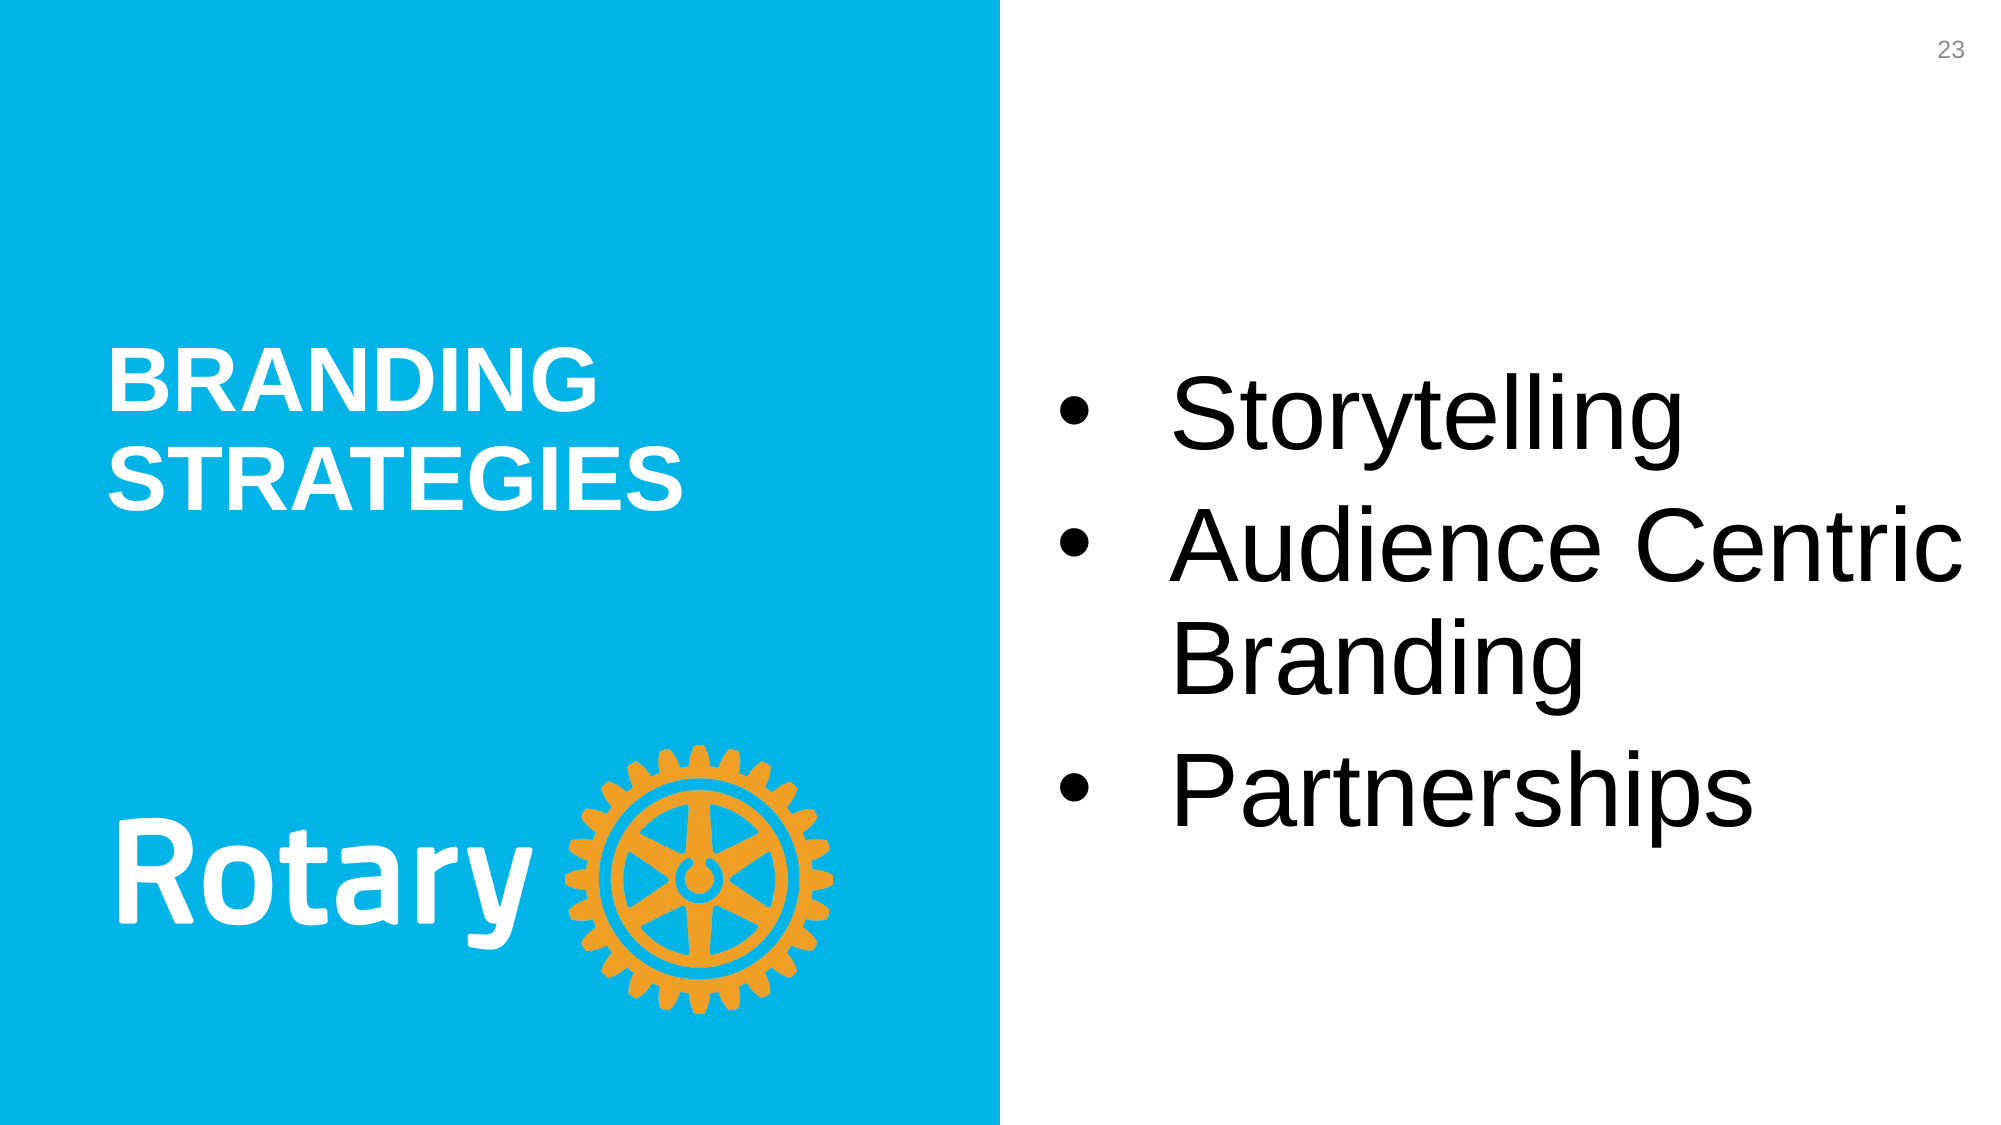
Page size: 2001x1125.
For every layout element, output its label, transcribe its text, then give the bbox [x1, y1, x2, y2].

picture [468, 848, 532, 949]
picture [337, 846, 398, 925]
list Storytelling Audience Centric Branding Partnerships [1041, 351, 1981, 867]
picture [204, 846, 272, 925]
picture [280, 830, 327, 925]
slide_number 23 [1911, 18, 1981, 79]
picture [418, 847, 457, 923]
picture [120, 818, 193, 923]
picture [565, 746, 832, 1013]
list Branding strategies [90, 349, 960, 540]
